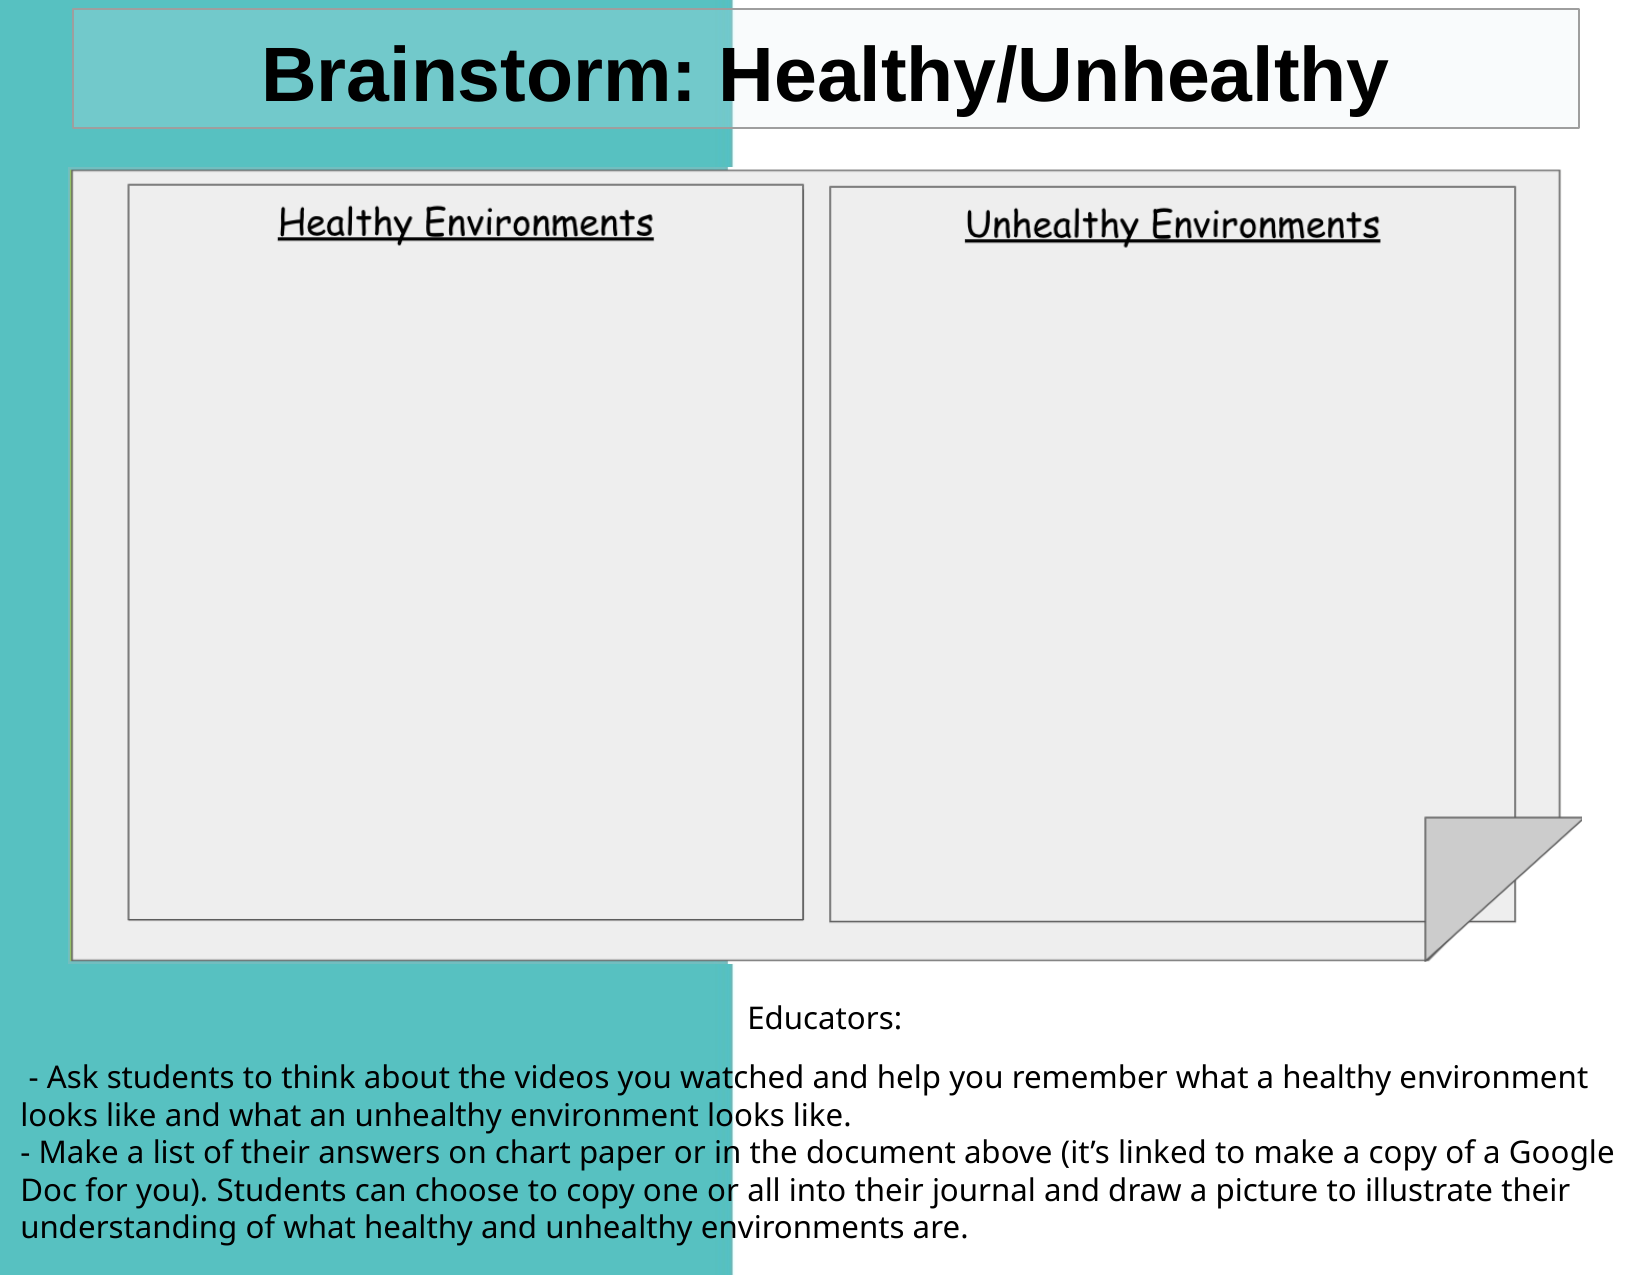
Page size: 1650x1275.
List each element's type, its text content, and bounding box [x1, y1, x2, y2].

picture [0, 0, 1650, 1275]
text_box Brainstorm: Healthy/Unhealthy [73, 9, 1579, 129]
text_box Educators: - Ask students to think about the videos you watched and help you remember what a healthy environment looks like and what an unhealthy environment looks like. - Make a list of their answers on chart paper or in the document above (it’s linked to make a copy of a Google Doc for you). Students can choose to copy one or all into their journal and draw a picture to illustrate their understanding of what healthy and unhealthy environments are. [5, 975, 1645, 1260]
